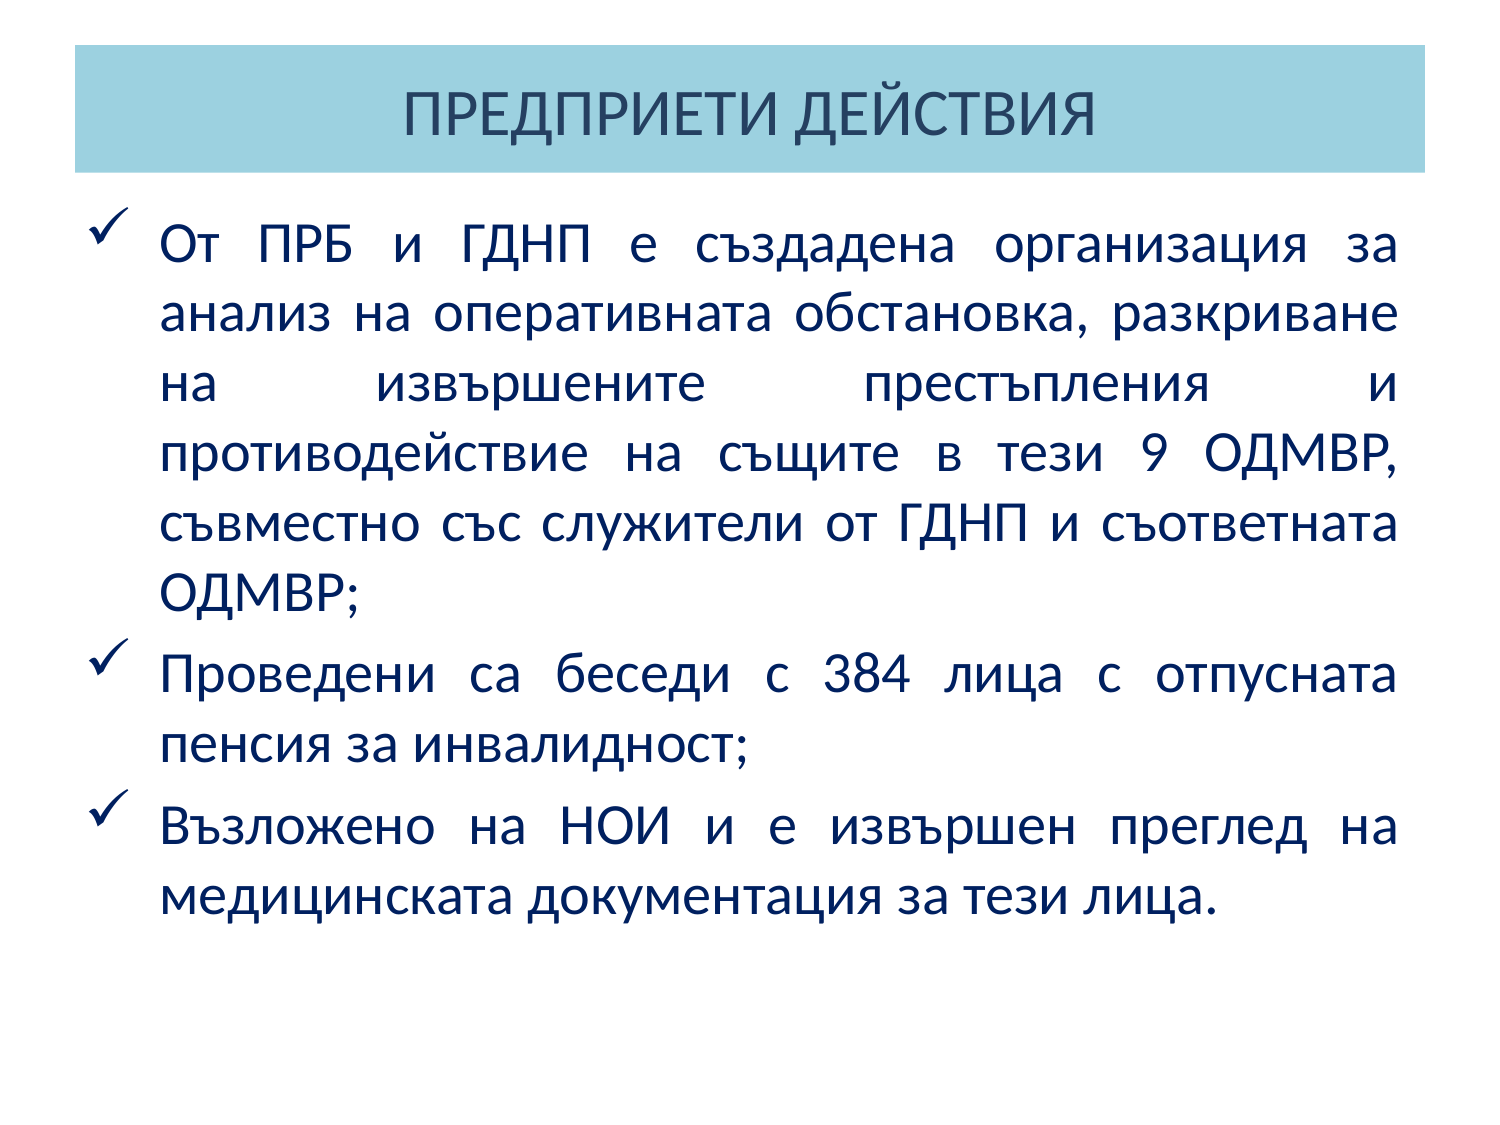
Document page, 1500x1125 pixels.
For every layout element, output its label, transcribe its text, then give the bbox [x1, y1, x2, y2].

list От ПРБ и ГДНП е създадена организация за анализ на оперативната обстановка, разкриване на извършените престъпления и противодействие на същите в тези 9 ОДМВР, съвместно със служители от ГДНП и съответната ОДМВР; Проведени са беседи с 384 лица с отпусната пенсия за инвалидност; Възложено на НОИ и е извършен преглед на медицинската документация за тези лица. [64, 196, 1415, 939]
title ПРЕДПРИЕТИ ДЕЙСТВИЯ [75, 45, 1425, 173]
